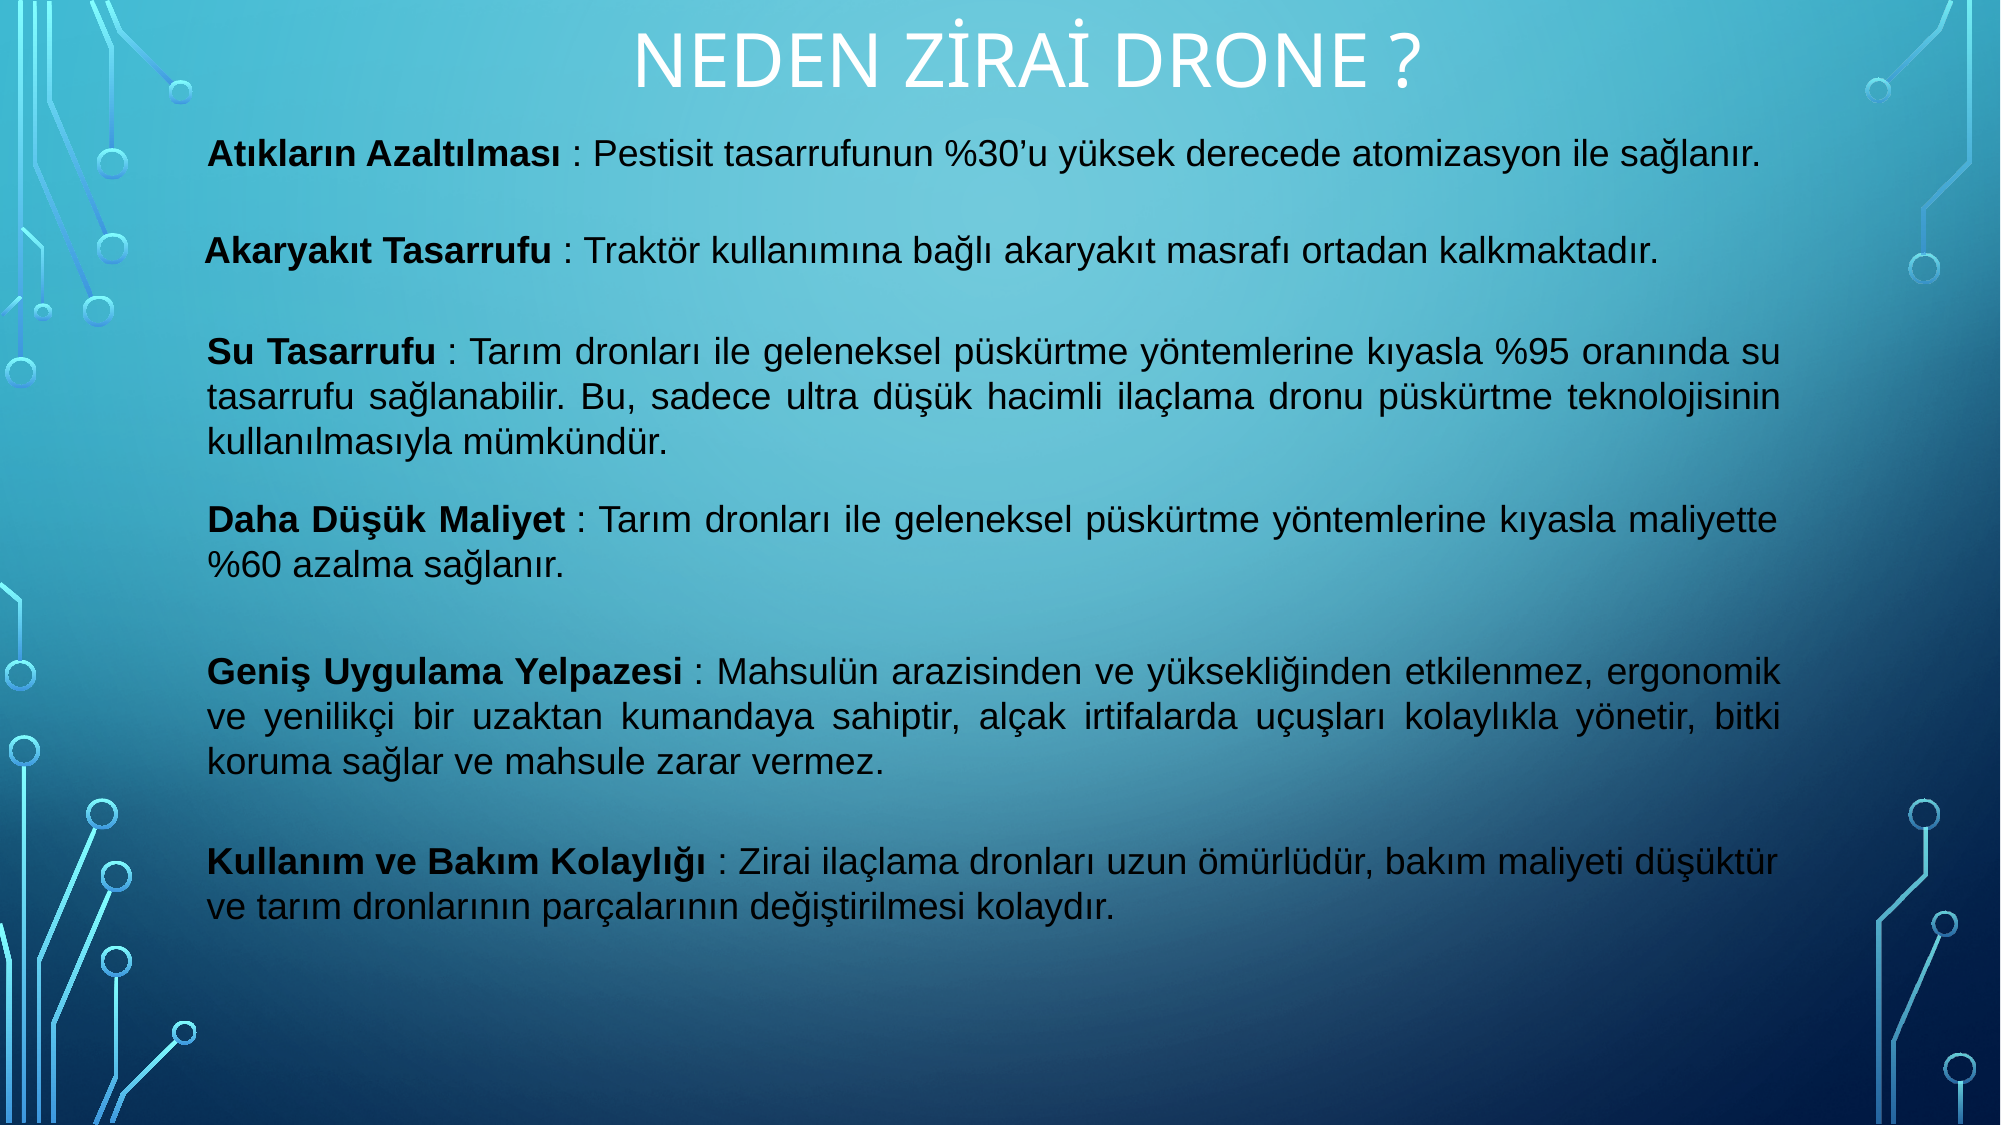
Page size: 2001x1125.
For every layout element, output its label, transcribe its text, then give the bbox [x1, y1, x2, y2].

text_box Daha Düşük Maliyet : Tarım dronları ile geleneksel püskürtme yöntemlerine kıyasla maliyette %60 azalma sağlanır. [192, 487, 1794, 593]
text_box Akaryakıt Tasarrufu : Traktör kullanımına bağlı akaryakıt masrafı ortadan kalkmaktadır. [189, 218, 1794, 279]
text_box Atıkların Azaltılması : Pestisit tasarrufunun %30’u yüksek derecede atomizasyon ile sağlanır. [192, 121, 1848, 181]
text_box Kullanım ve Bakım Kolaylığı : Zirai ilaçlama dronları uzun ömürlüdür, bakım maliyeti düşüktür ve tarım dronlarının parçalarının değiştirilmesi kolaydır. [191, 829, 1820, 980]
text_box Geniş Uygulama Yelpazesi : Mahsulün arazisinden ve yüksekliğinden etkilenmez, ergonomik ve yenilikçi bir uzaktan kumandaya sahiptir, alçak irtifalarda uçuşları kolaylıkla yönetir, bitki koruma sağlar ve mahsule zarar vermez. [192, 639, 1796, 790]
text_box Su Tasarrufu : Tarım dronları ile geleneksel püskürtme yöntemlerine kıyasla %95 oranında su tasarrufu sağlanabilir. Bu, sadece ultra düşük hacimli ilaçlama dronu püskürtme teknolojisinin kullanılmasıyla mümkündür. [192, 319, 1796, 470]
title NEDEN ZİRAİ DRONE ? [467, 0, 1587, 141]
